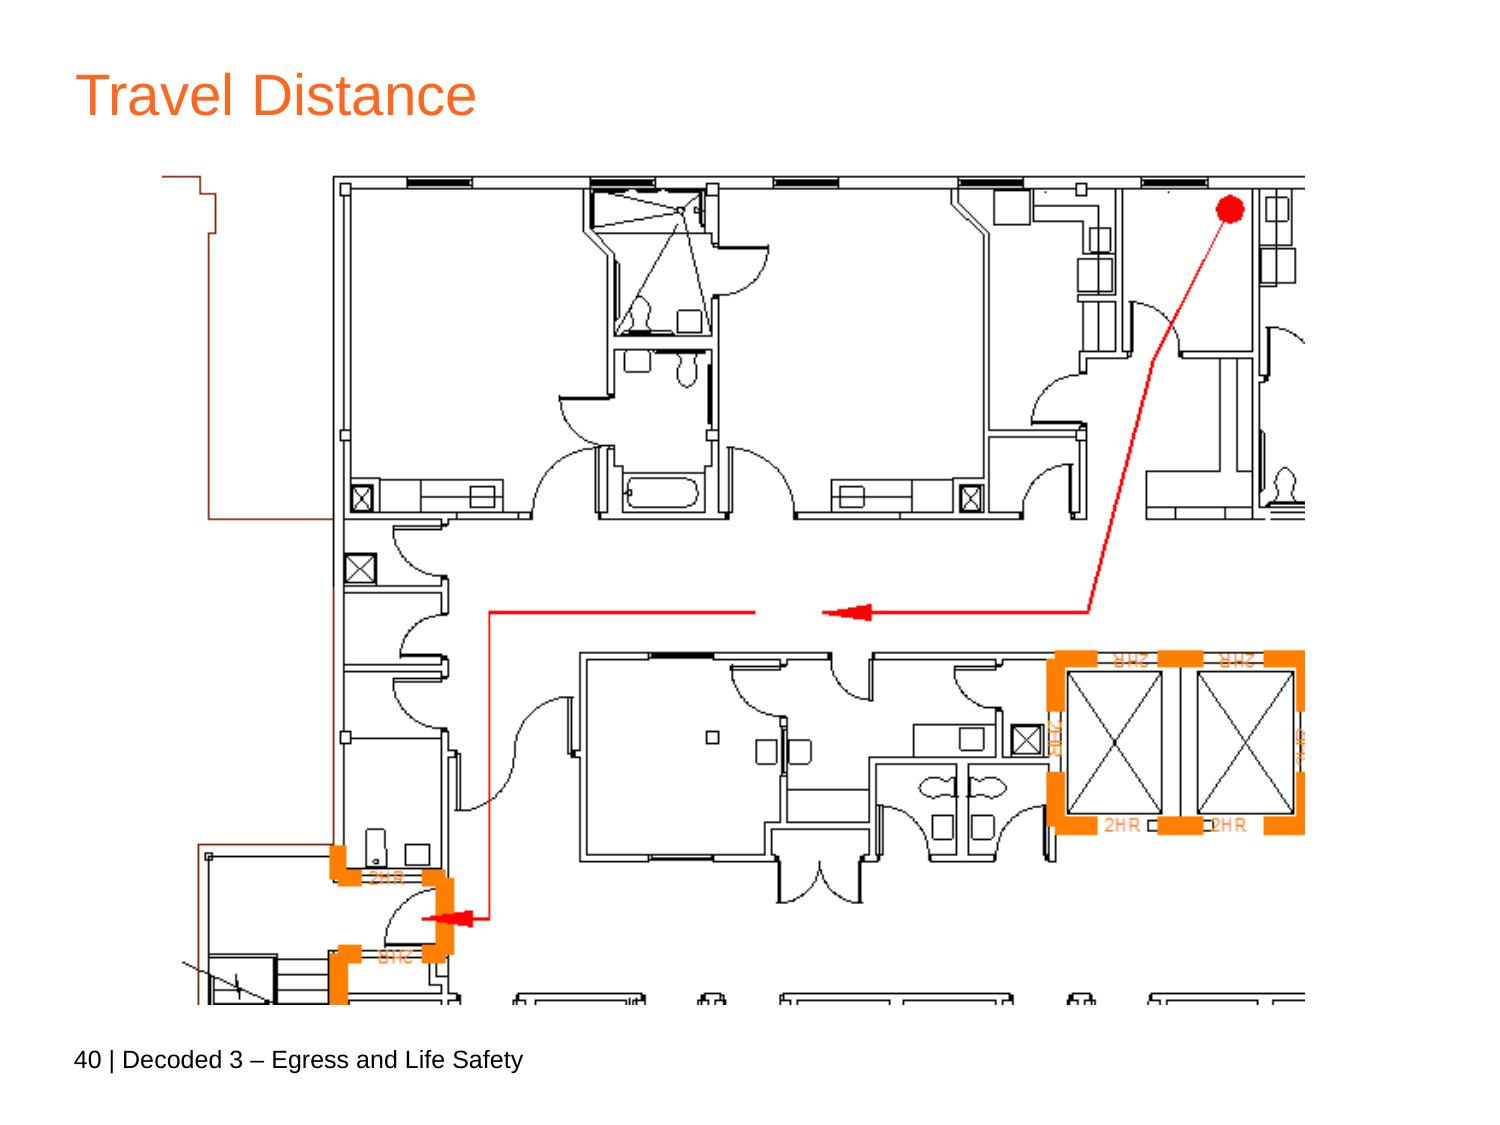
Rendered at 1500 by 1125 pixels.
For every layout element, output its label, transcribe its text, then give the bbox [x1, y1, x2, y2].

picture [162, 142, 1305, 1005]
title Travel Distance [75, 49, 1425, 237]
